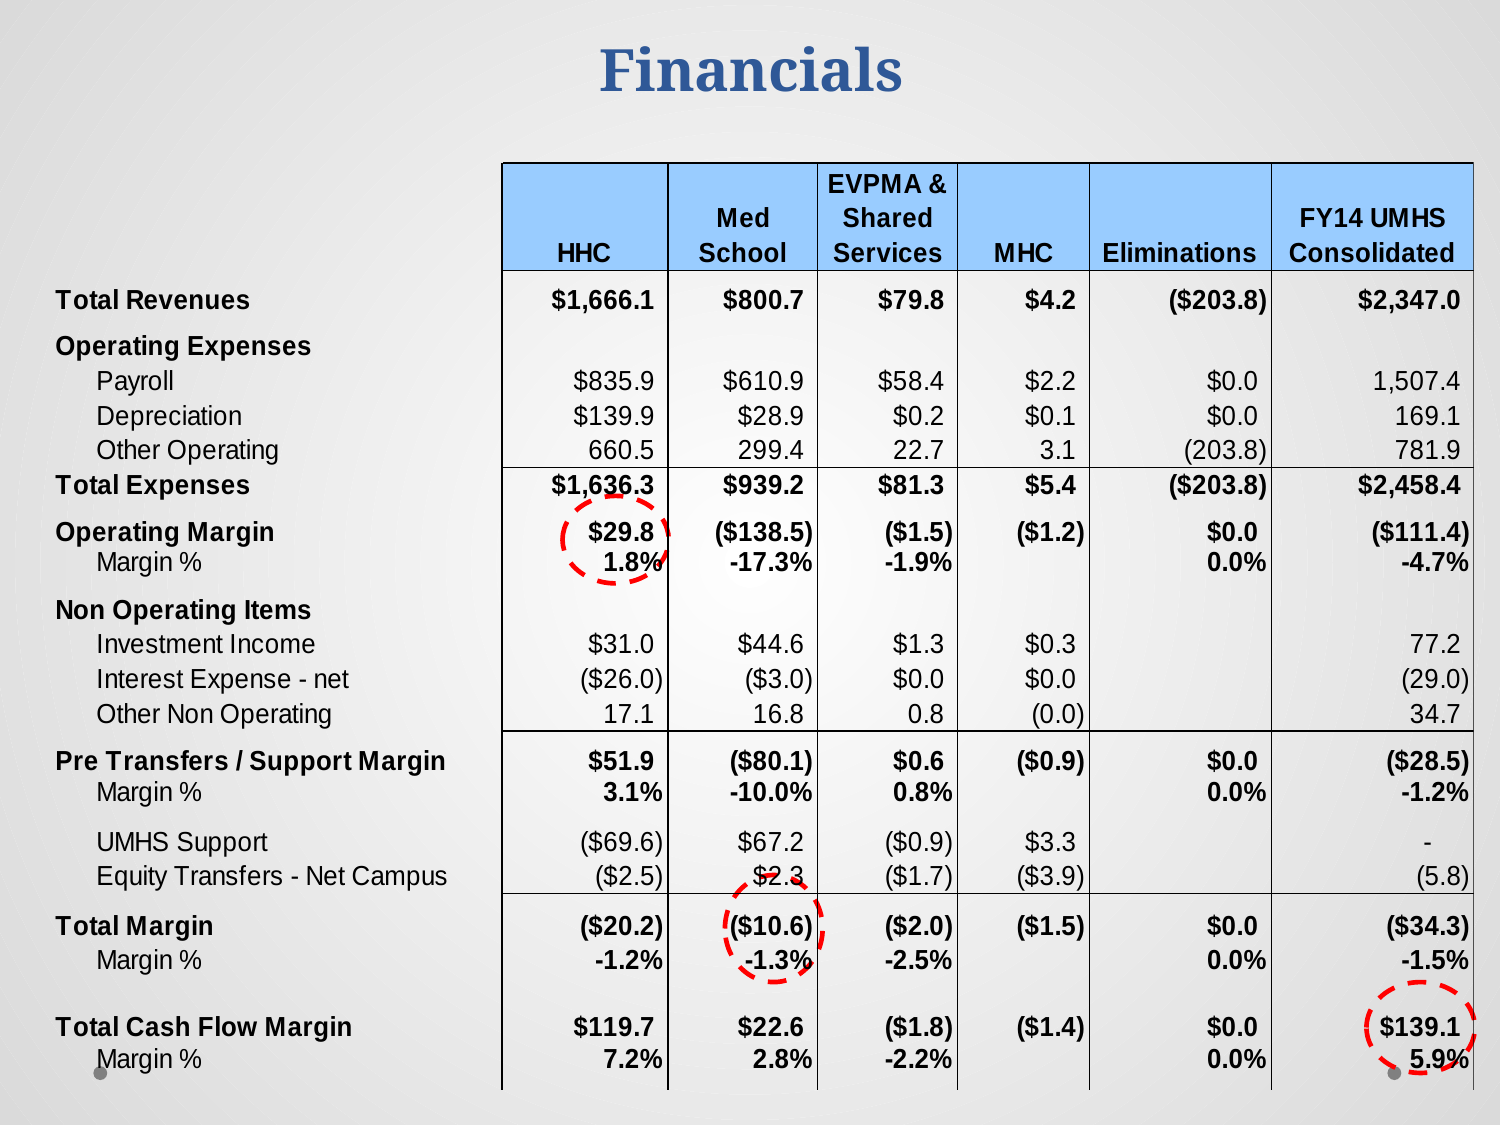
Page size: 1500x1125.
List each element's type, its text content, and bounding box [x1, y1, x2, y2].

picture [49, 162, 1476, 1092]
title UMHS Consolidated FY14 February YTD Financials [1, 0, 1500, 111]
